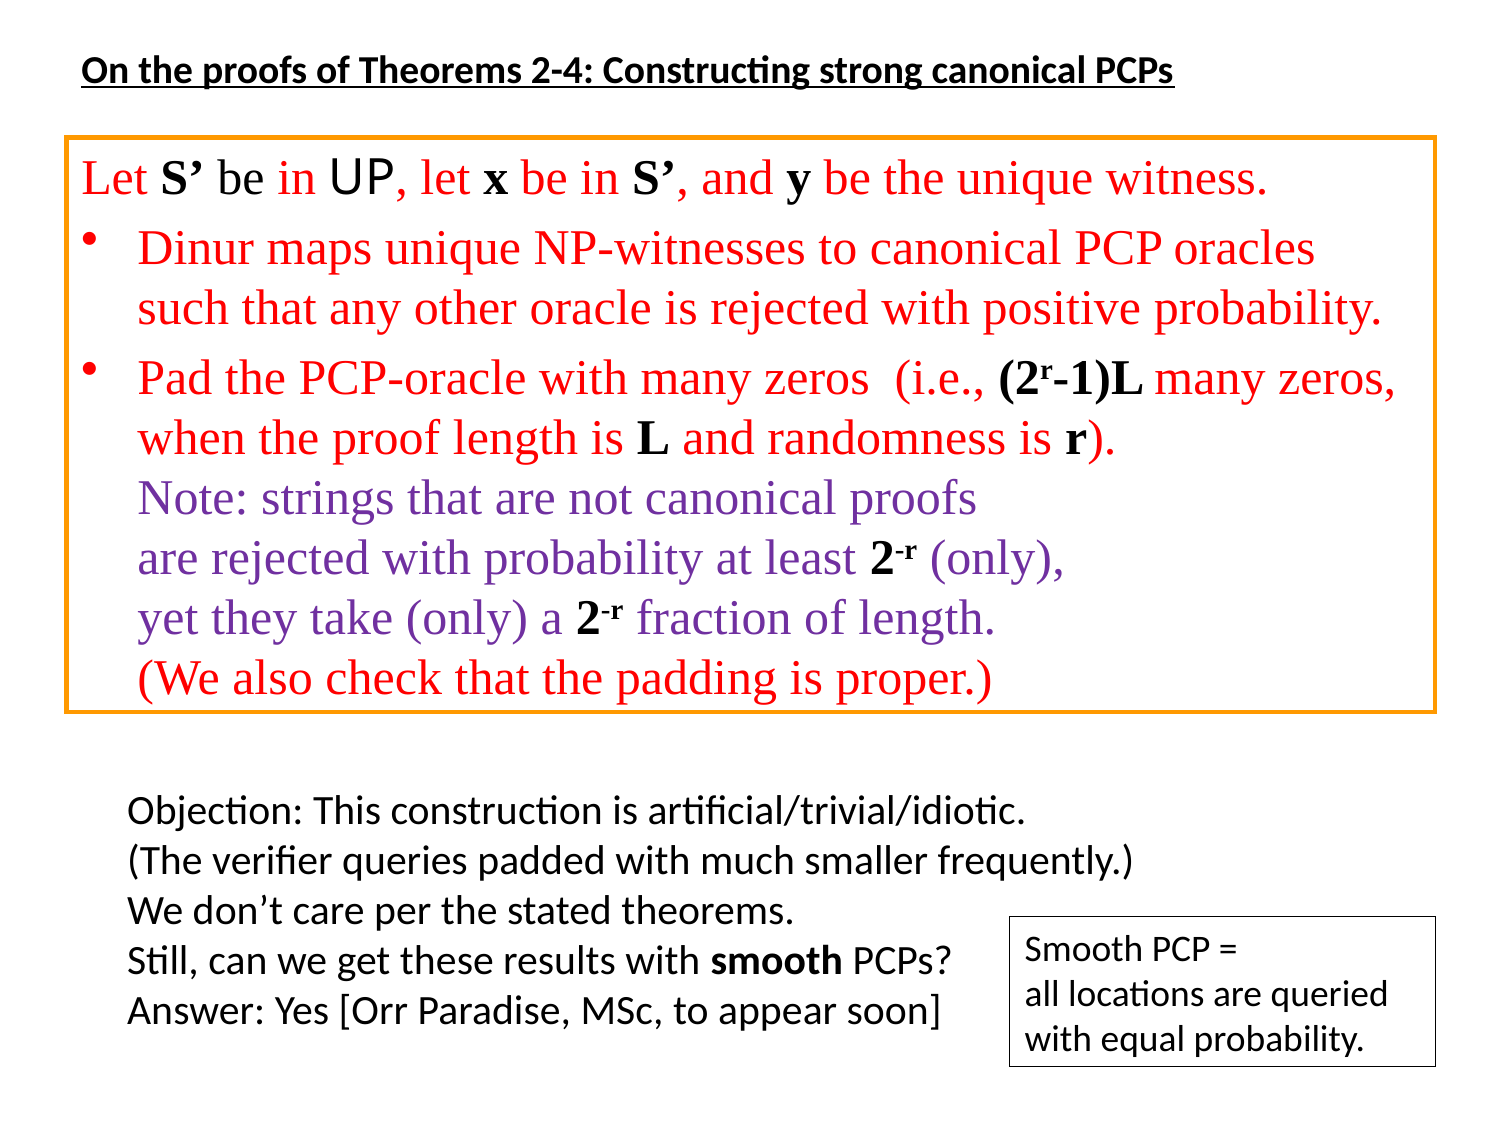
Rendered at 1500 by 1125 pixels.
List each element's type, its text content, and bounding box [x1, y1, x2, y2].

title On the proofs of Theorems 2-4: Constructing strong canonical PCPs [66, 22, 1388, 113]
text_box Smooth PCP = all locations are queried with equal probability. [1009, 916, 1436, 1067]
text_box Objection: This construction is artificial/trivial/idiotic. (The verifier queries padded with much smaller frequently.) We don’t care per the stated theorems. Still, can we get these results with smooth PCPs? Answer: Yes [Orr Paradise, MSc, to appear soon] [112, 775, 1342, 1040]
text_box Let S’ be in UP, let x be in S’, and y be the unique witness. Dinur maps unique NP-witnesses to canonical PCP oracles such that any other oracle is rejected with positive probability. Pad the PCP-oracle with many zeros (i.e., (2r-1)L many zeros, when the proof length is L and randomness is r). Note: strings that are not canonical proofs are rejected with probability at least 2-r (only), yet they take (only) a 2-r fraction of length. (We also check that the padding is proper.) [66, 137, 1435, 712]
